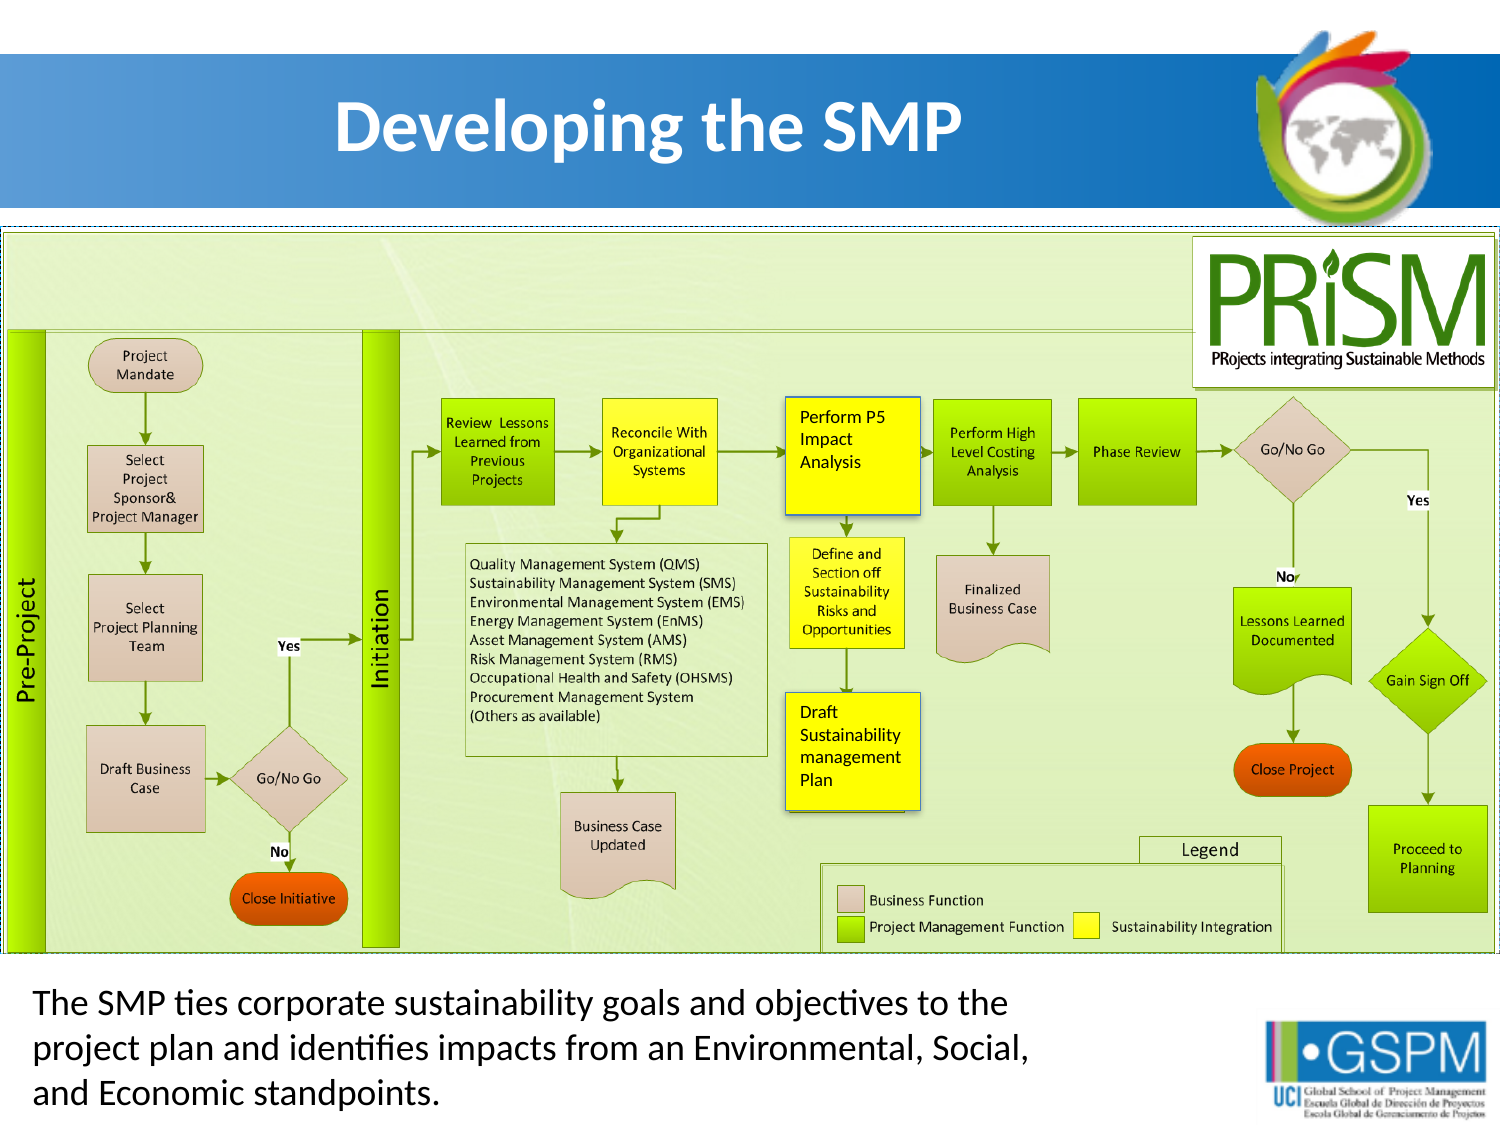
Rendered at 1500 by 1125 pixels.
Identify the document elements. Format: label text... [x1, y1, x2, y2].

picture [1256, 1008, 1500, 1125]
picture [0, 30, 1500, 954]
text_box The SMP ties corporate sustainability goals and objectives to the project plan and identifies impacts from an Environmental, Social, and Economic standpoints. [17, 970, 1081, 1121]
title Developing the SMP [41, 54, 1257, 209]
